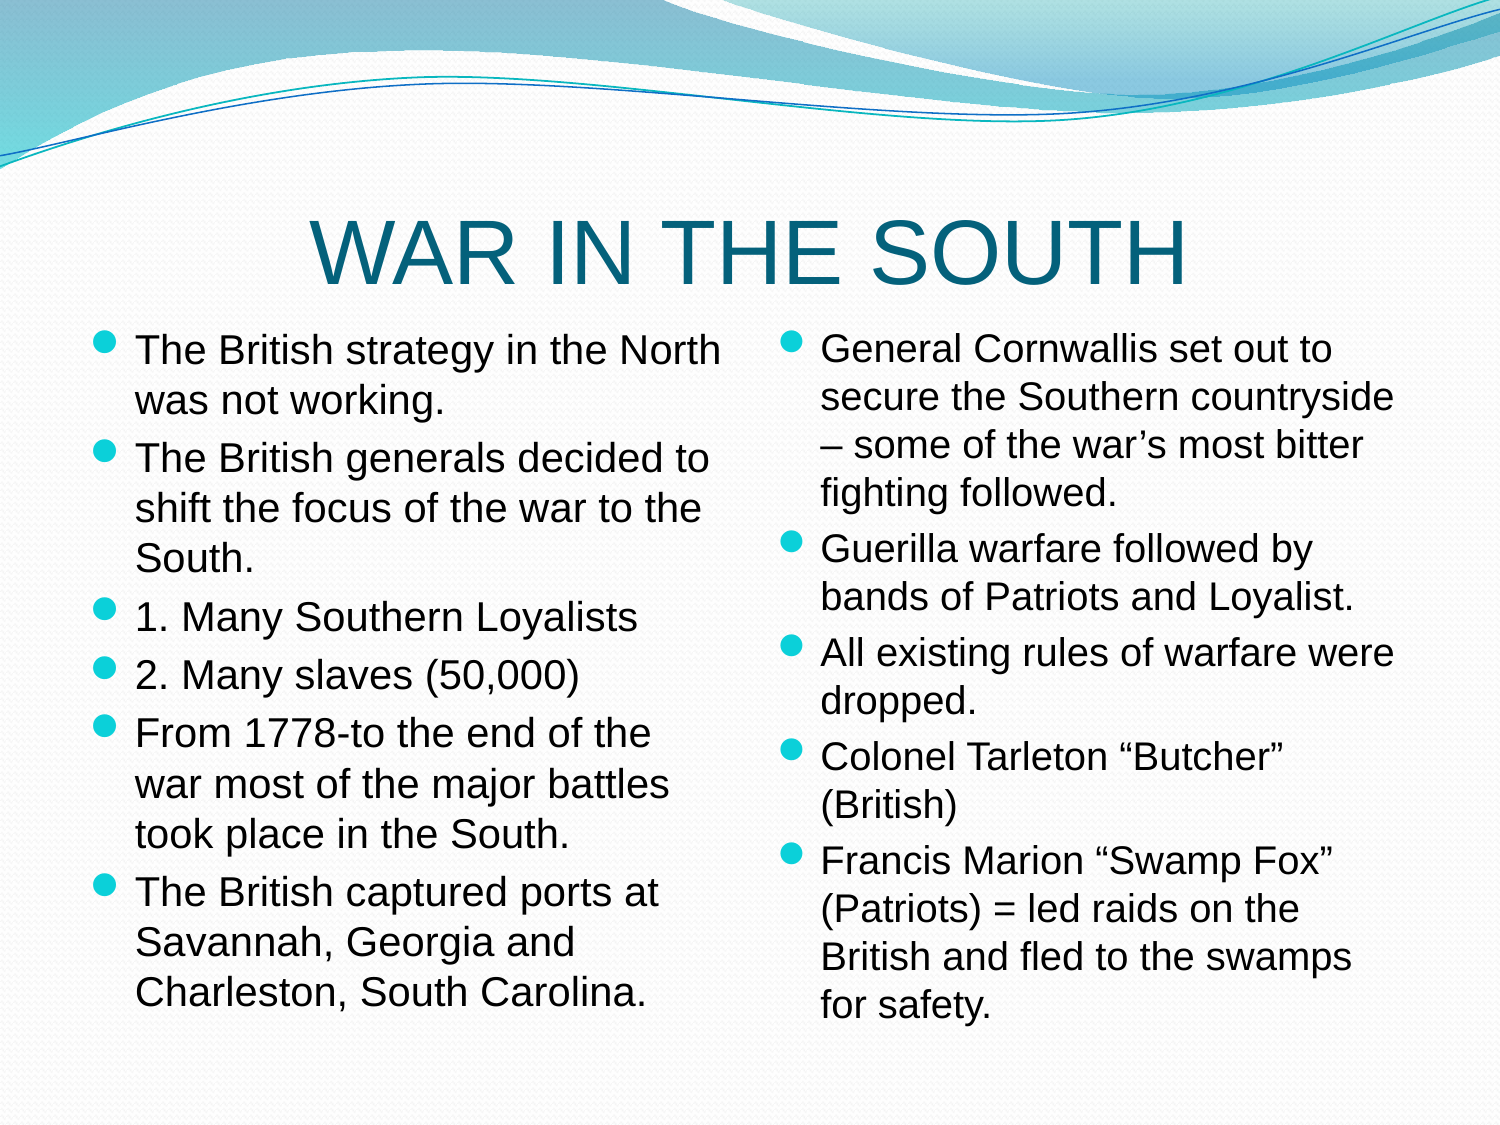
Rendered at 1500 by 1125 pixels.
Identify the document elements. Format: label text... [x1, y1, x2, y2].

list General Cornwallis set out to secure the Southern countryside – some of the war’s most bitter fighting followed. Guerilla warfare followed by bands of Patriots and Loyalist. All existing rules of warfare were dropped. Colonel Tarleton “Butcher” (British) Francis Marion “Swamp Fox” (Patriots) = led raids on the British and fled to the swamps for safety. [762, 314, 1425, 1043]
list The British strategy in the North was not working. The British generals decided to shift the focus of the war to the South. 1. Many Southern Loyalists 2. Many slaves (50,000) From 1778-to the end of the war most of the major battles took place in the South. The British captured ports at Savannah, Georgia and Charleston, South Carolina. [75, 314, 738, 1043]
title WAR IN THE SOUTH [75, 115, 1425, 303]
